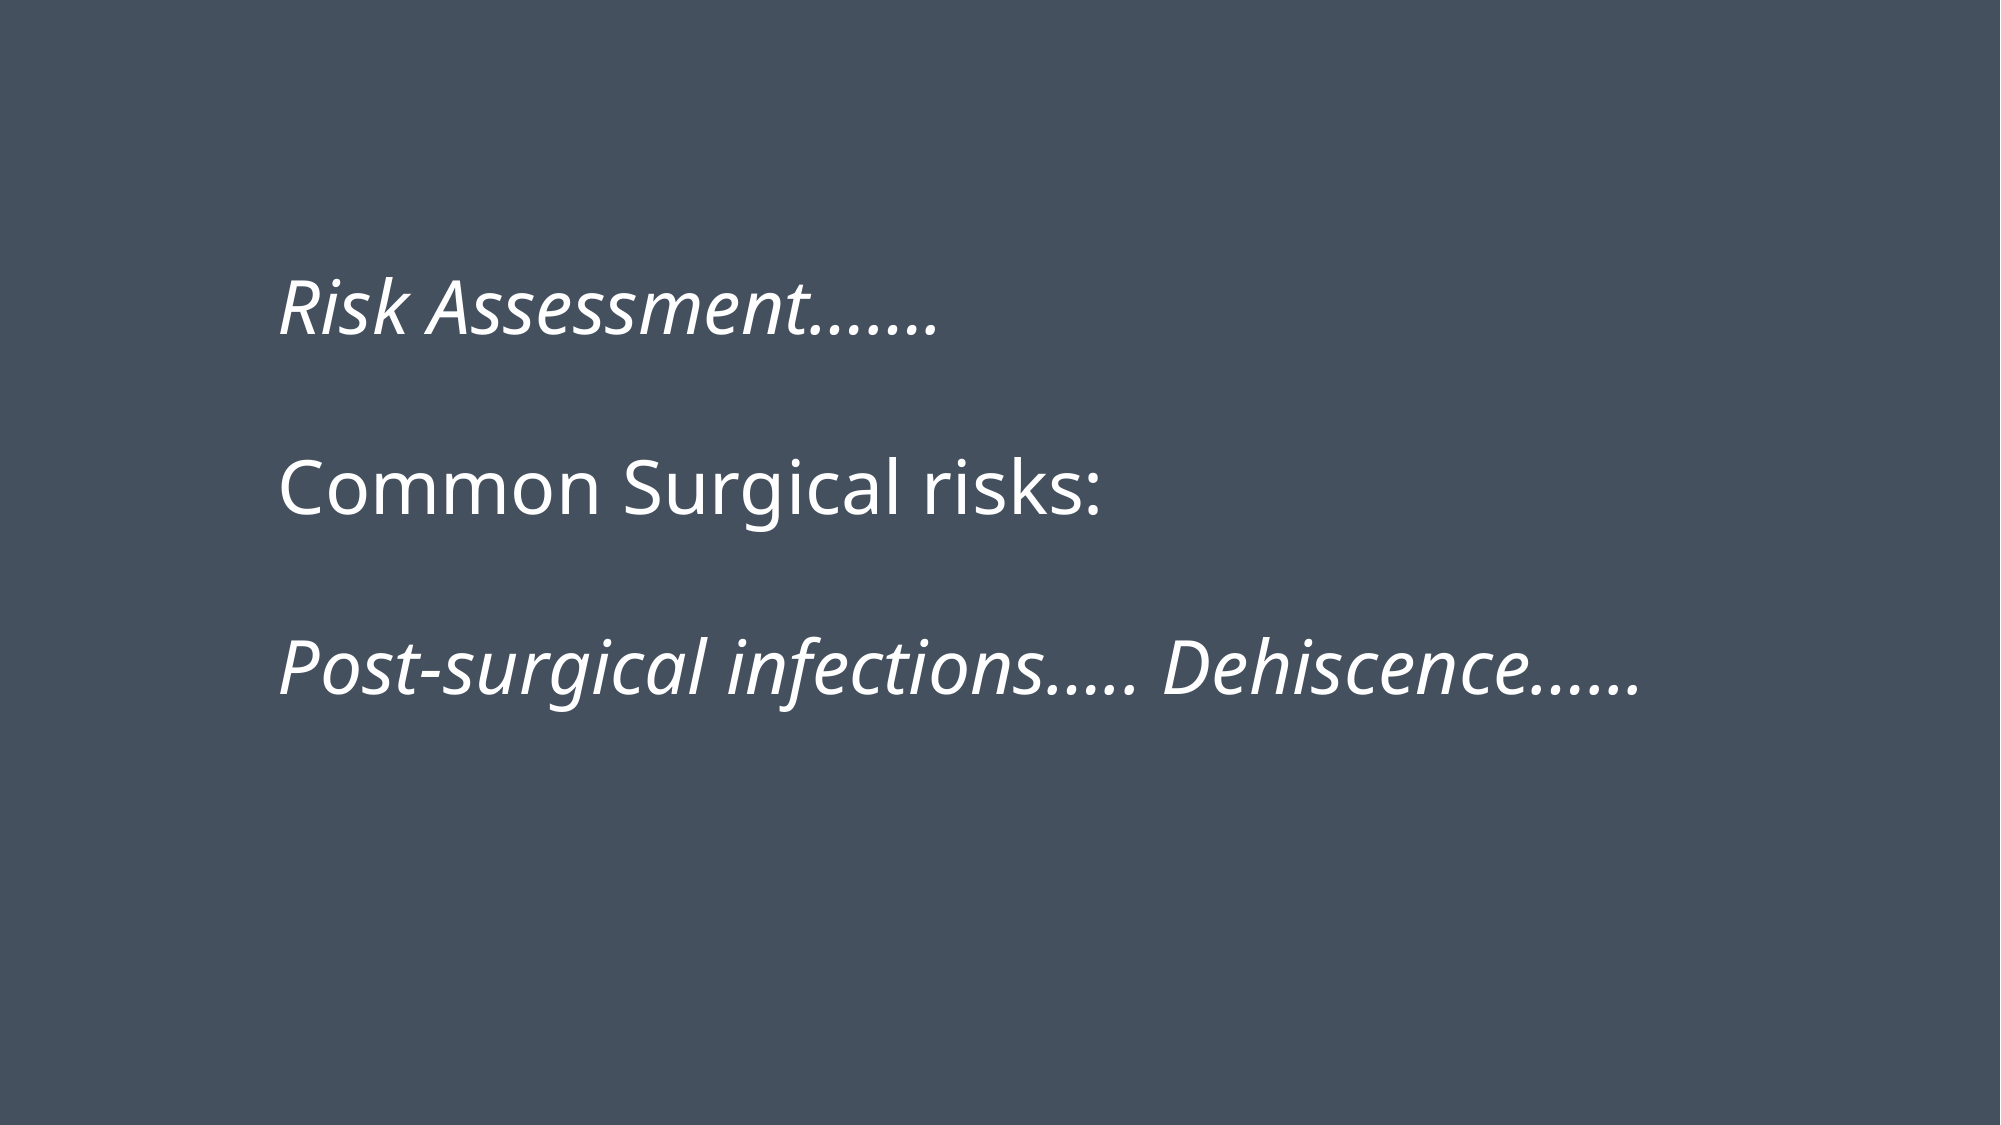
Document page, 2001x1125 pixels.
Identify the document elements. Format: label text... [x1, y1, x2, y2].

text_box Risk Assessment……. Common Surgical risks: Post-surgical infections….. Dehiscence…... [263, 251, 1847, 717]
